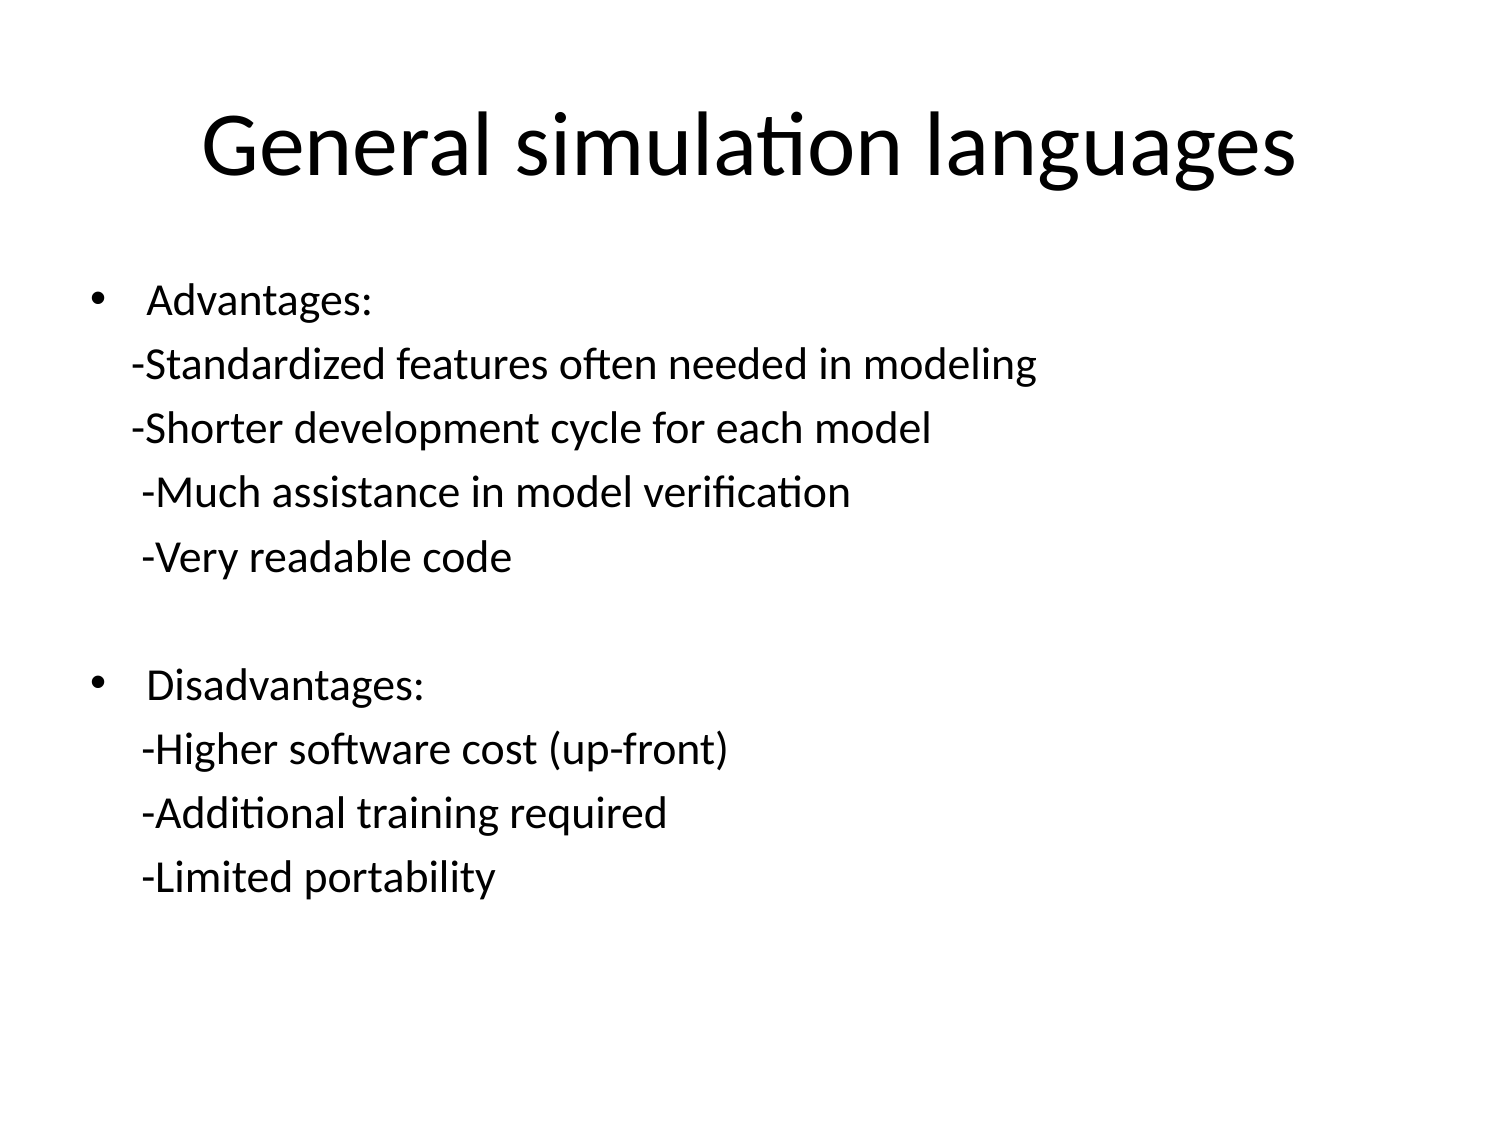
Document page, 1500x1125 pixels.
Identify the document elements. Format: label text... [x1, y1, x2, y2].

list Advantages: -Standardized features often needed in modeling -Shorter development cycle for each model -Much assistance in model verification -Very readable code Disadvantages: -Higher software cost (up-front) -Additional training required -Limited portability [75, 262, 1425, 1005]
title General simulation languages [75, 45, 1425, 233]
